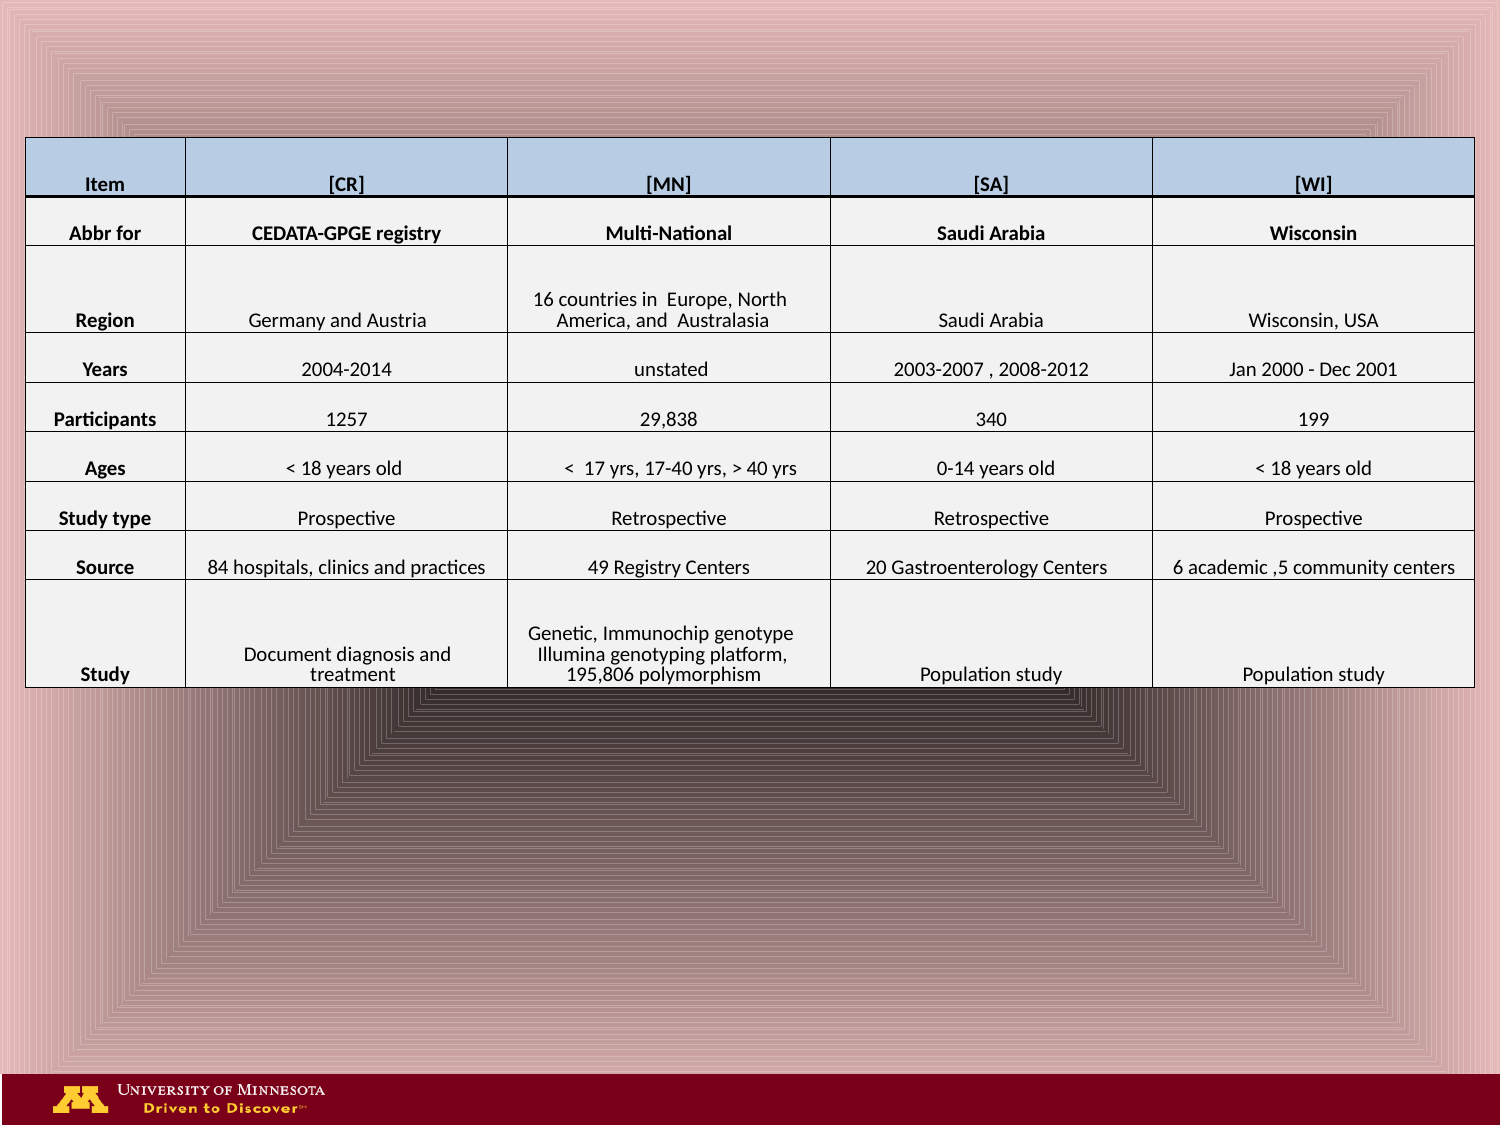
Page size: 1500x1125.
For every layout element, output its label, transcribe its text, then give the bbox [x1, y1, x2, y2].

table_cell 340 [831, 383, 1152, 431]
table_cell Population study [1153, 580, 1474, 687]
table_header [CR] [186, 138, 507, 195]
table_cell 6 academic ,5 community centers [1153, 531, 1474, 579]
table_cell CEDATA-GPGE registry [186, 198, 507, 245]
table_cell 2003-2007 , 2008-2012 [831, 333, 1152, 382]
table_cell Saudi Arabia [831, 198, 1152, 245]
table_cell Study type [26, 482, 185, 530]
table_cell < 17 yrs, 17-40 yrs, > 40 yrs [508, 432, 830, 481]
table_cell 2004-2014 [186, 333, 507, 382]
table_cell Prospective [186, 482, 507, 530]
table_cell Jan 2000 - Dec 2001 [1153, 333, 1474, 382]
table_cell Wisconsin [1153, 198, 1474, 245]
picture [0, 1074, 1500, 1125]
table_cell Population study [831, 580, 1152, 687]
table_cell Abbr for [26, 198, 185, 245]
table_cell Prospective [1153, 482, 1474, 530]
table_cell Source [26, 531, 185, 579]
table_cell Participants [26, 383, 185, 431]
table_cell < 18 years old [1153, 432, 1474, 481]
table_cell 49 Registry Centers [508, 531, 830, 579]
table_header [WI] [1153, 138, 1474, 195]
table_cell Years [26, 333, 185, 382]
table_cell 0-14 years old [831, 432, 1152, 481]
table_cell Genetic, Immunochip genotype Illumina genotyping platform, 195,806 polymorphism [508, 580, 830, 687]
table_header [SA] [831, 138, 1152, 195]
table_cell Study [26, 580, 185, 687]
table_cell Retrospective [508, 482, 830, 530]
table_cell unstated [508, 333, 830, 382]
table_cell Retrospective [831, 482, 1152, 530]
table_cell 29,838 [508, 383, 830, 431]
table_cell 199 [1153, 383, 1474, 431]
table_cell Saudi Arabia [831, 246, 1152, 332]
table_cell 1257 [186, 383, 507, 431]
table_header Item [26, 138, 185, 195]
table_cell 16 countries in Europe, North America, and Australasia [508, 246, 830, 332]
table_cell Wisconsin, USA [1153, 246, 1474, 332]
table_cell Document diagnosis and treatment [186, 580, 507, 687]
table_cell 84 hospitals, clinics and practices [186, 531, 507, 579]
table_cell < 18 years old [186, 432, 507, 481]
table_cell Germany and Austria [186, 246, 507, 332]
table_cell 20 Gastroenterology Centers [831, 531, 1152, 579]
table_cell Region [26, 246, 185, 332]
table_cell Ages [26, 432, 185, 481]
table_header [MN] [508, 138, 830, 195]
table_cell Multi-National [508, 198, 830, 245]
